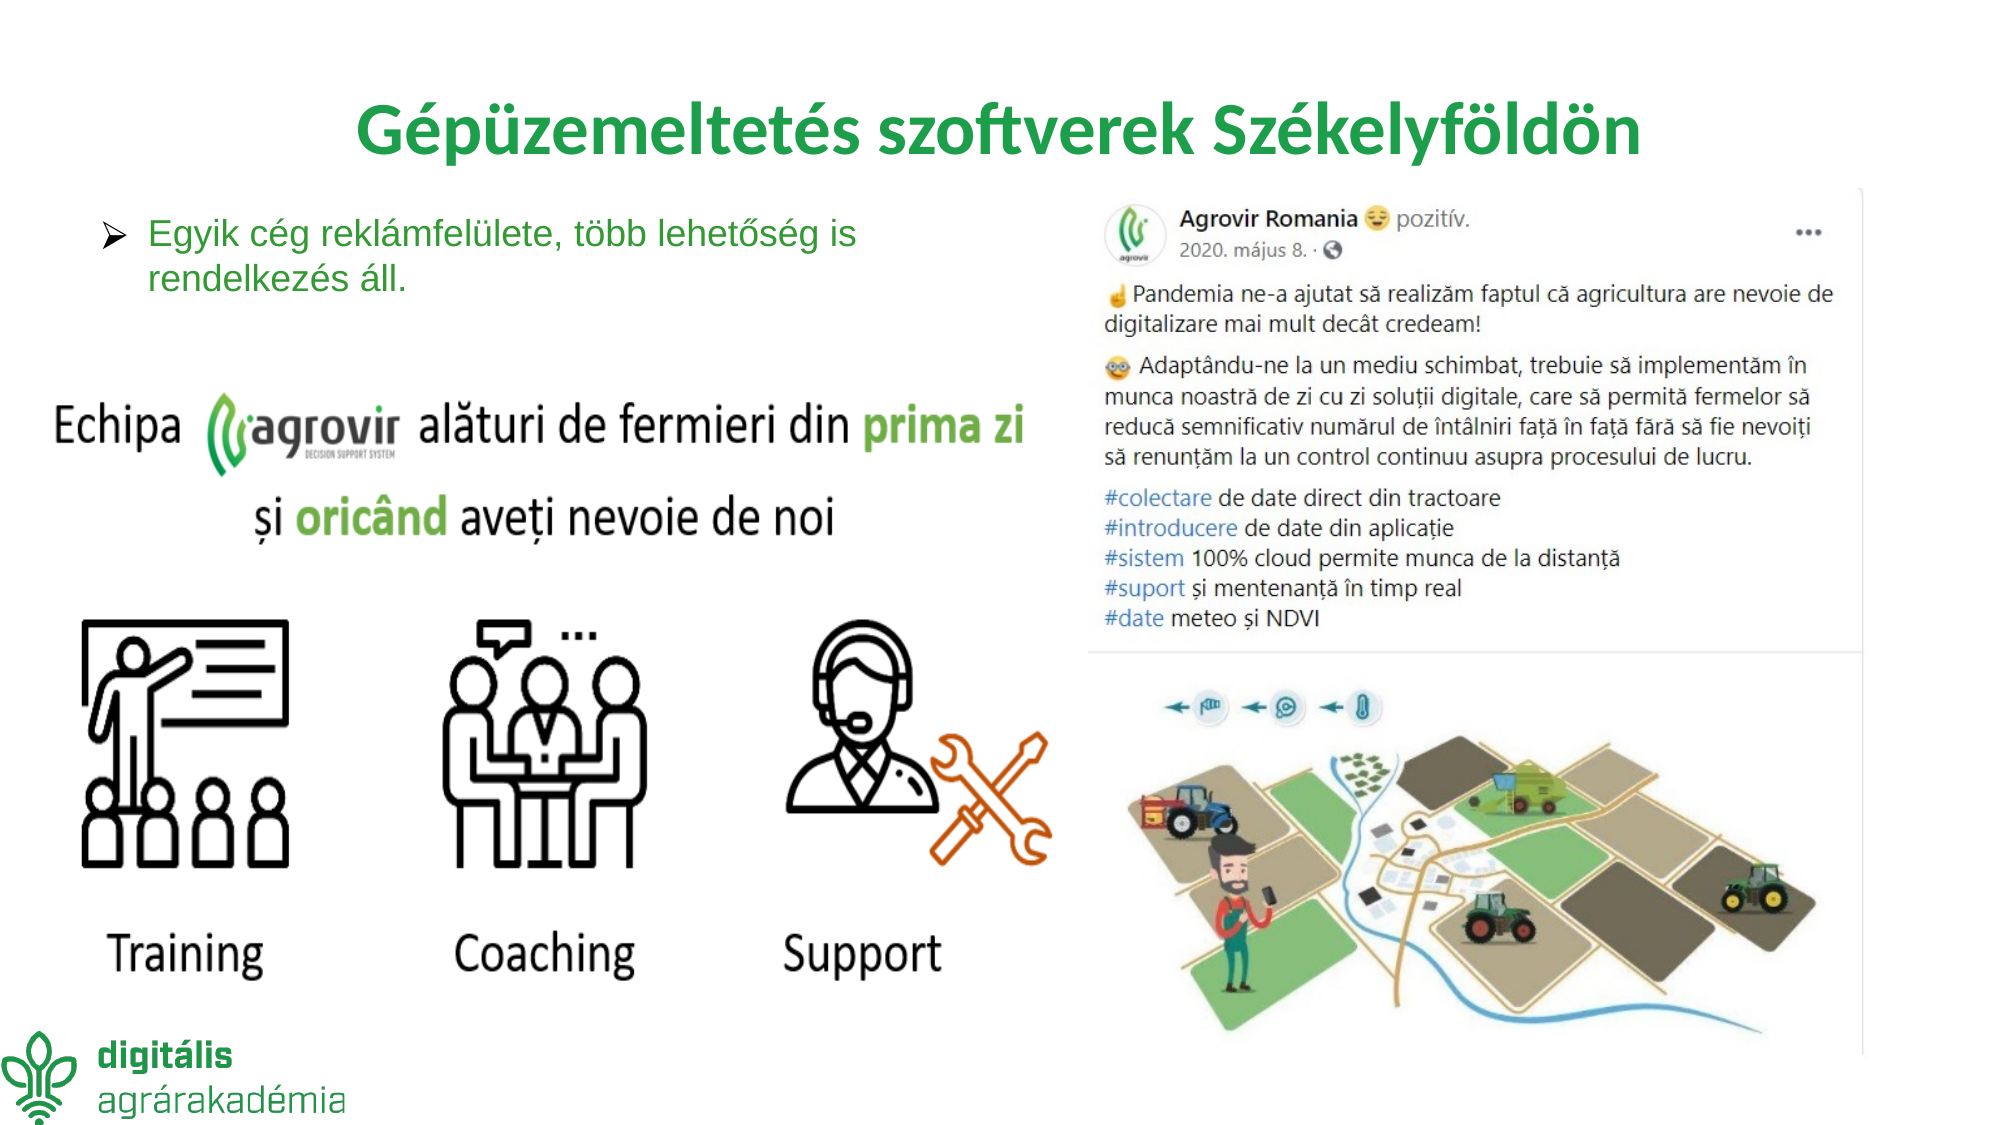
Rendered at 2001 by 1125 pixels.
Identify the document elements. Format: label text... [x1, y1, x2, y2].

picture [39, 379, 1077, 1007]
picture [1088, 188, 1886, 1066]
picture [0, 1031, 345, 1125]
text_box Egyik cég reklámfelülete, több lehetőség is rendelkezés áll. [85, 200, 896, 306]
title Gépüzemeltetés szoftverek Székelyföldön [52, 59, 1948, 201]
